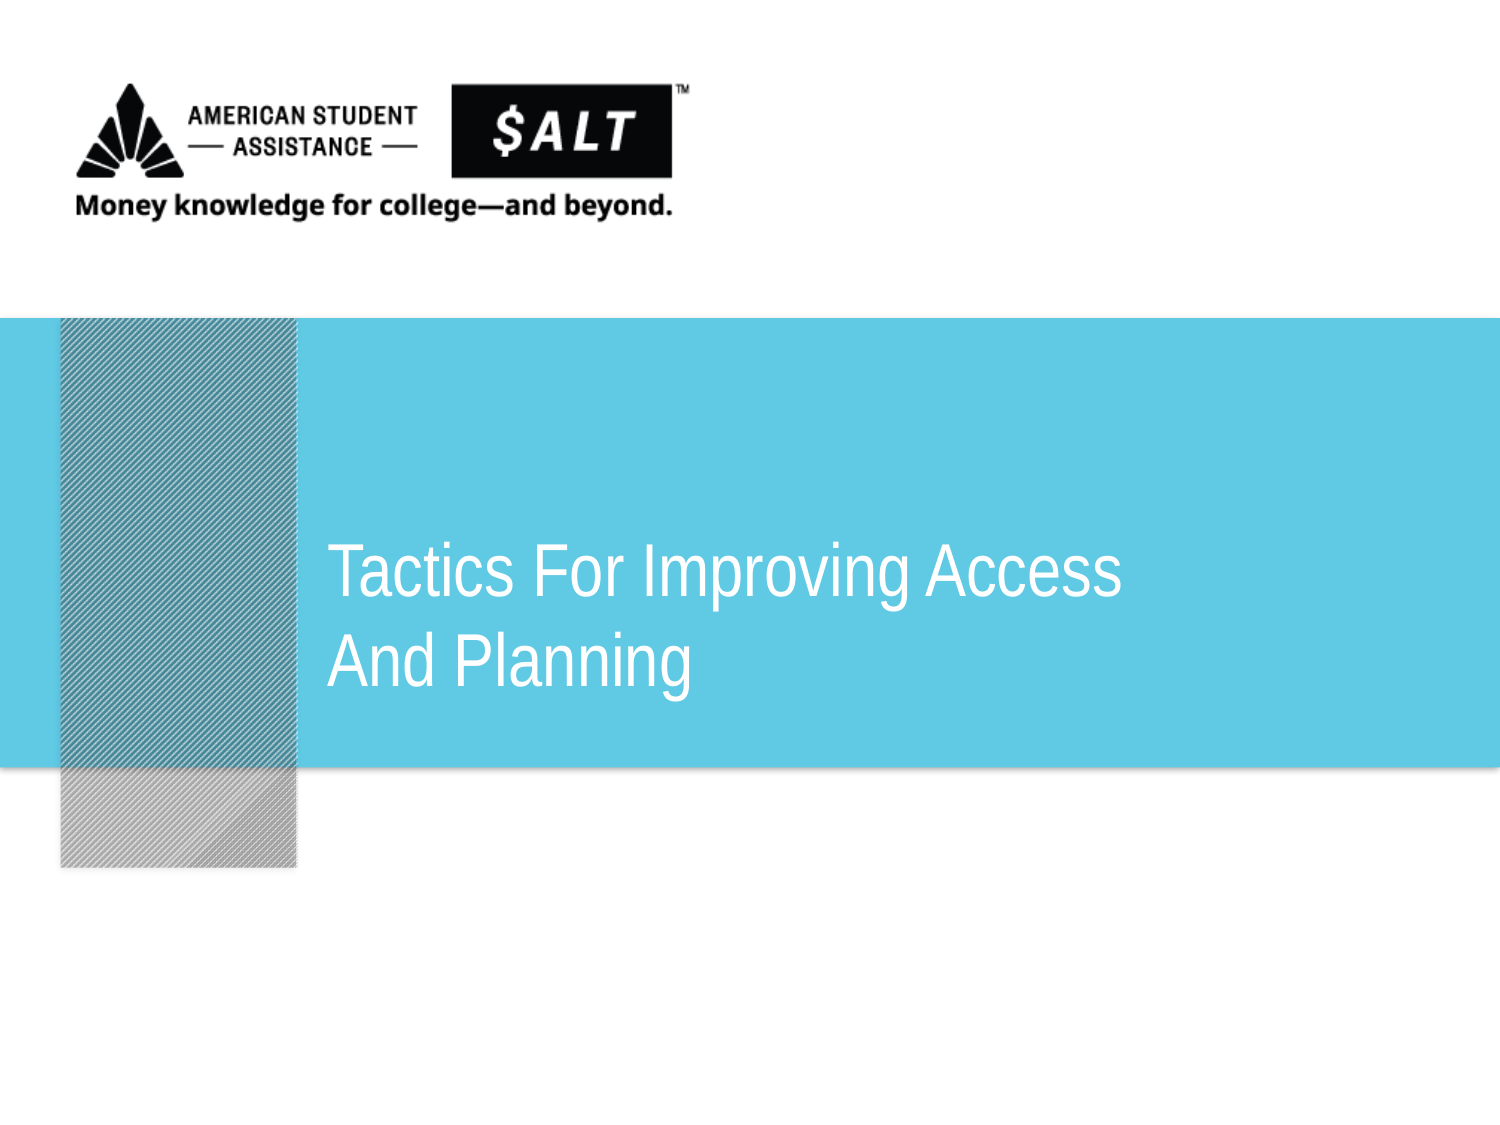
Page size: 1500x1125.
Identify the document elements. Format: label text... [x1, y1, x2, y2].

picture [59, 0, 702, 318]
title Tactics For Improving Access And Planning [312, 514, 1388, 663]
